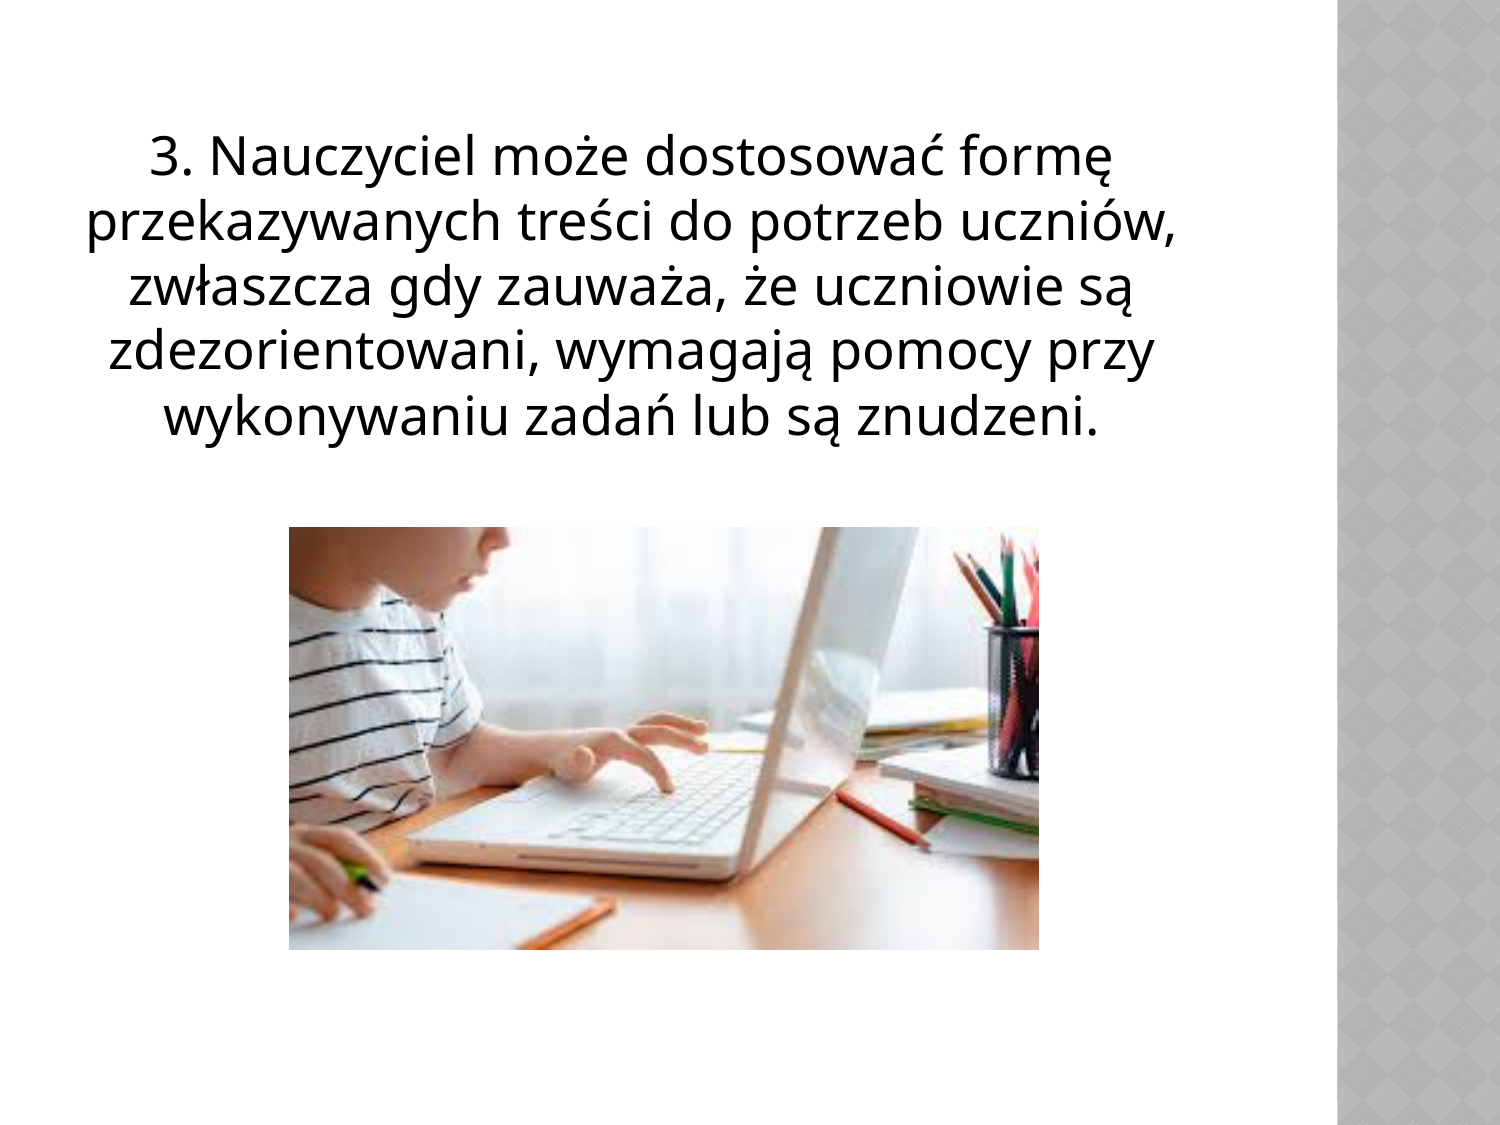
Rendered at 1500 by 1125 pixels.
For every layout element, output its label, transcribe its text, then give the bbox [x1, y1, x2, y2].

list 3. Nauczyciel może dostosować formę przekazywanych treści do potrzeb uczniów, zwłaszcza gdy zauważa, że uczniowie są zdezorientowani, wymagają pomocy przy wykonywaniu zadań lub są znudzeni. [0, 113, 1285, 1029]
picture [288, 526, 1040, 950]
